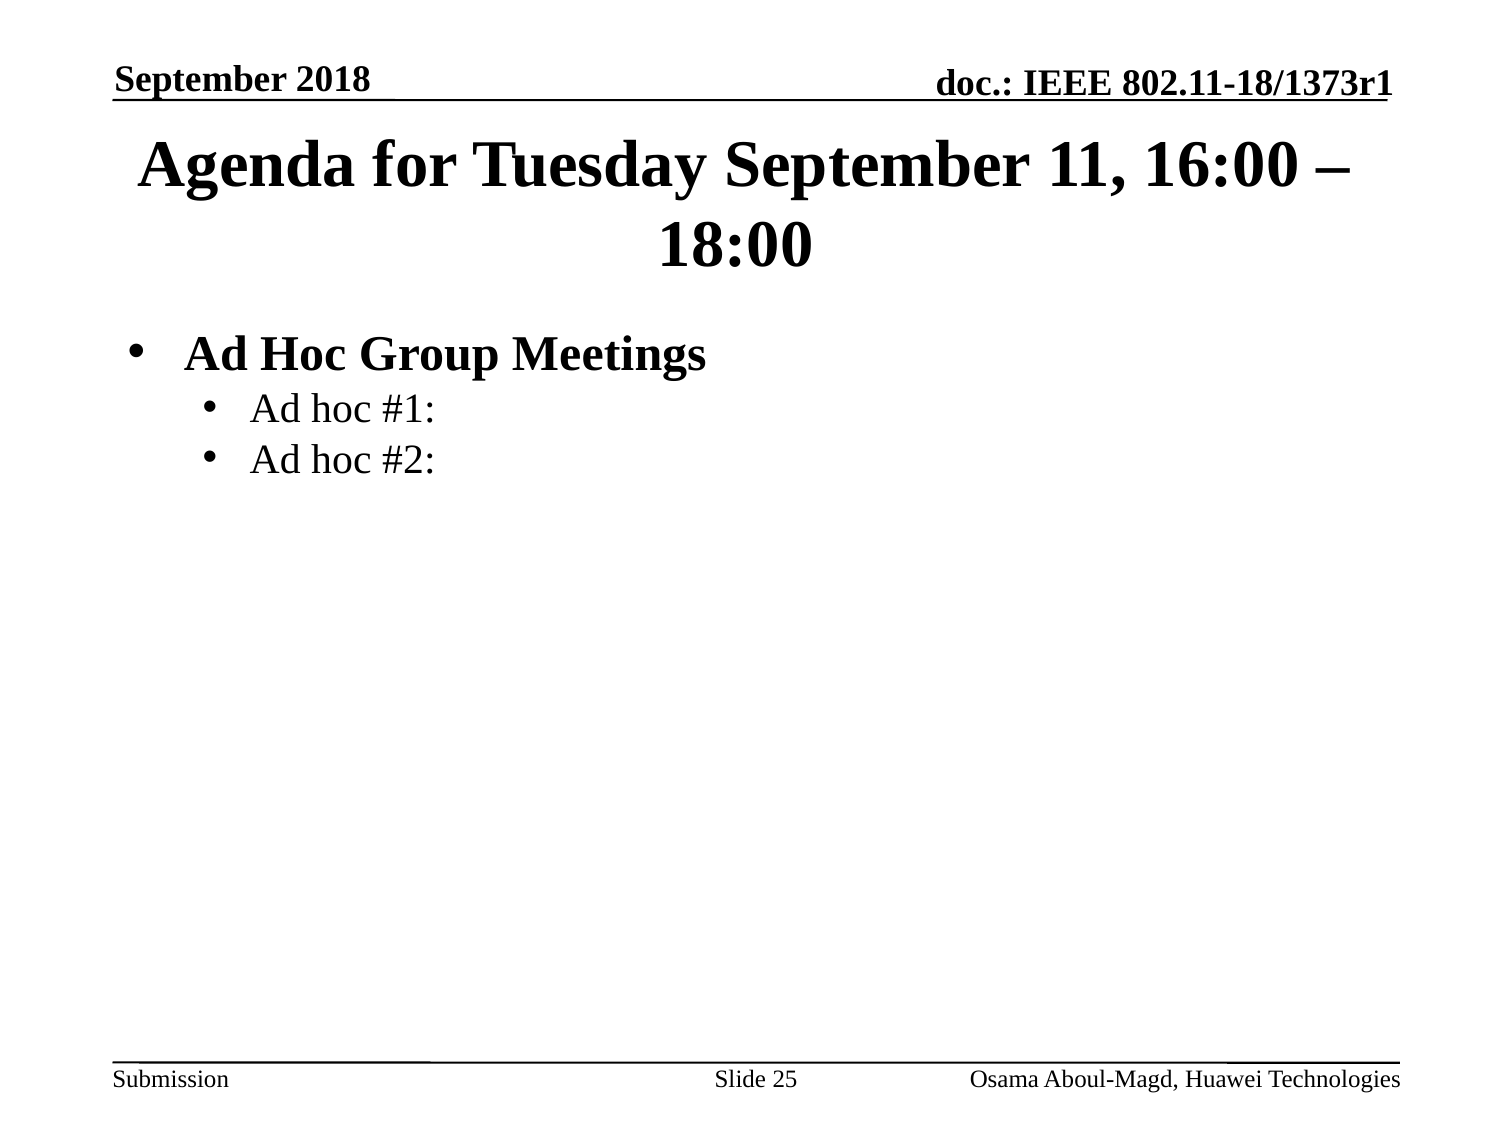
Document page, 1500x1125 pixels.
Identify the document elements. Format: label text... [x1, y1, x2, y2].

title Agenda for Tuesday September 11, 16:00 – 18:00 [87, 112, 1402, 288]
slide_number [114, 54, 423, 100]
footer Osama Aboul-Magd, Huawei Technologies [878, 1061, 1402, 1093]
slide_number Slide 25 [712, 1061, 800, 1123]
list Ad Hoc Group Meetings Ad hoc #1: Ad hoc #2: [112, 324, 1388, 1000]
